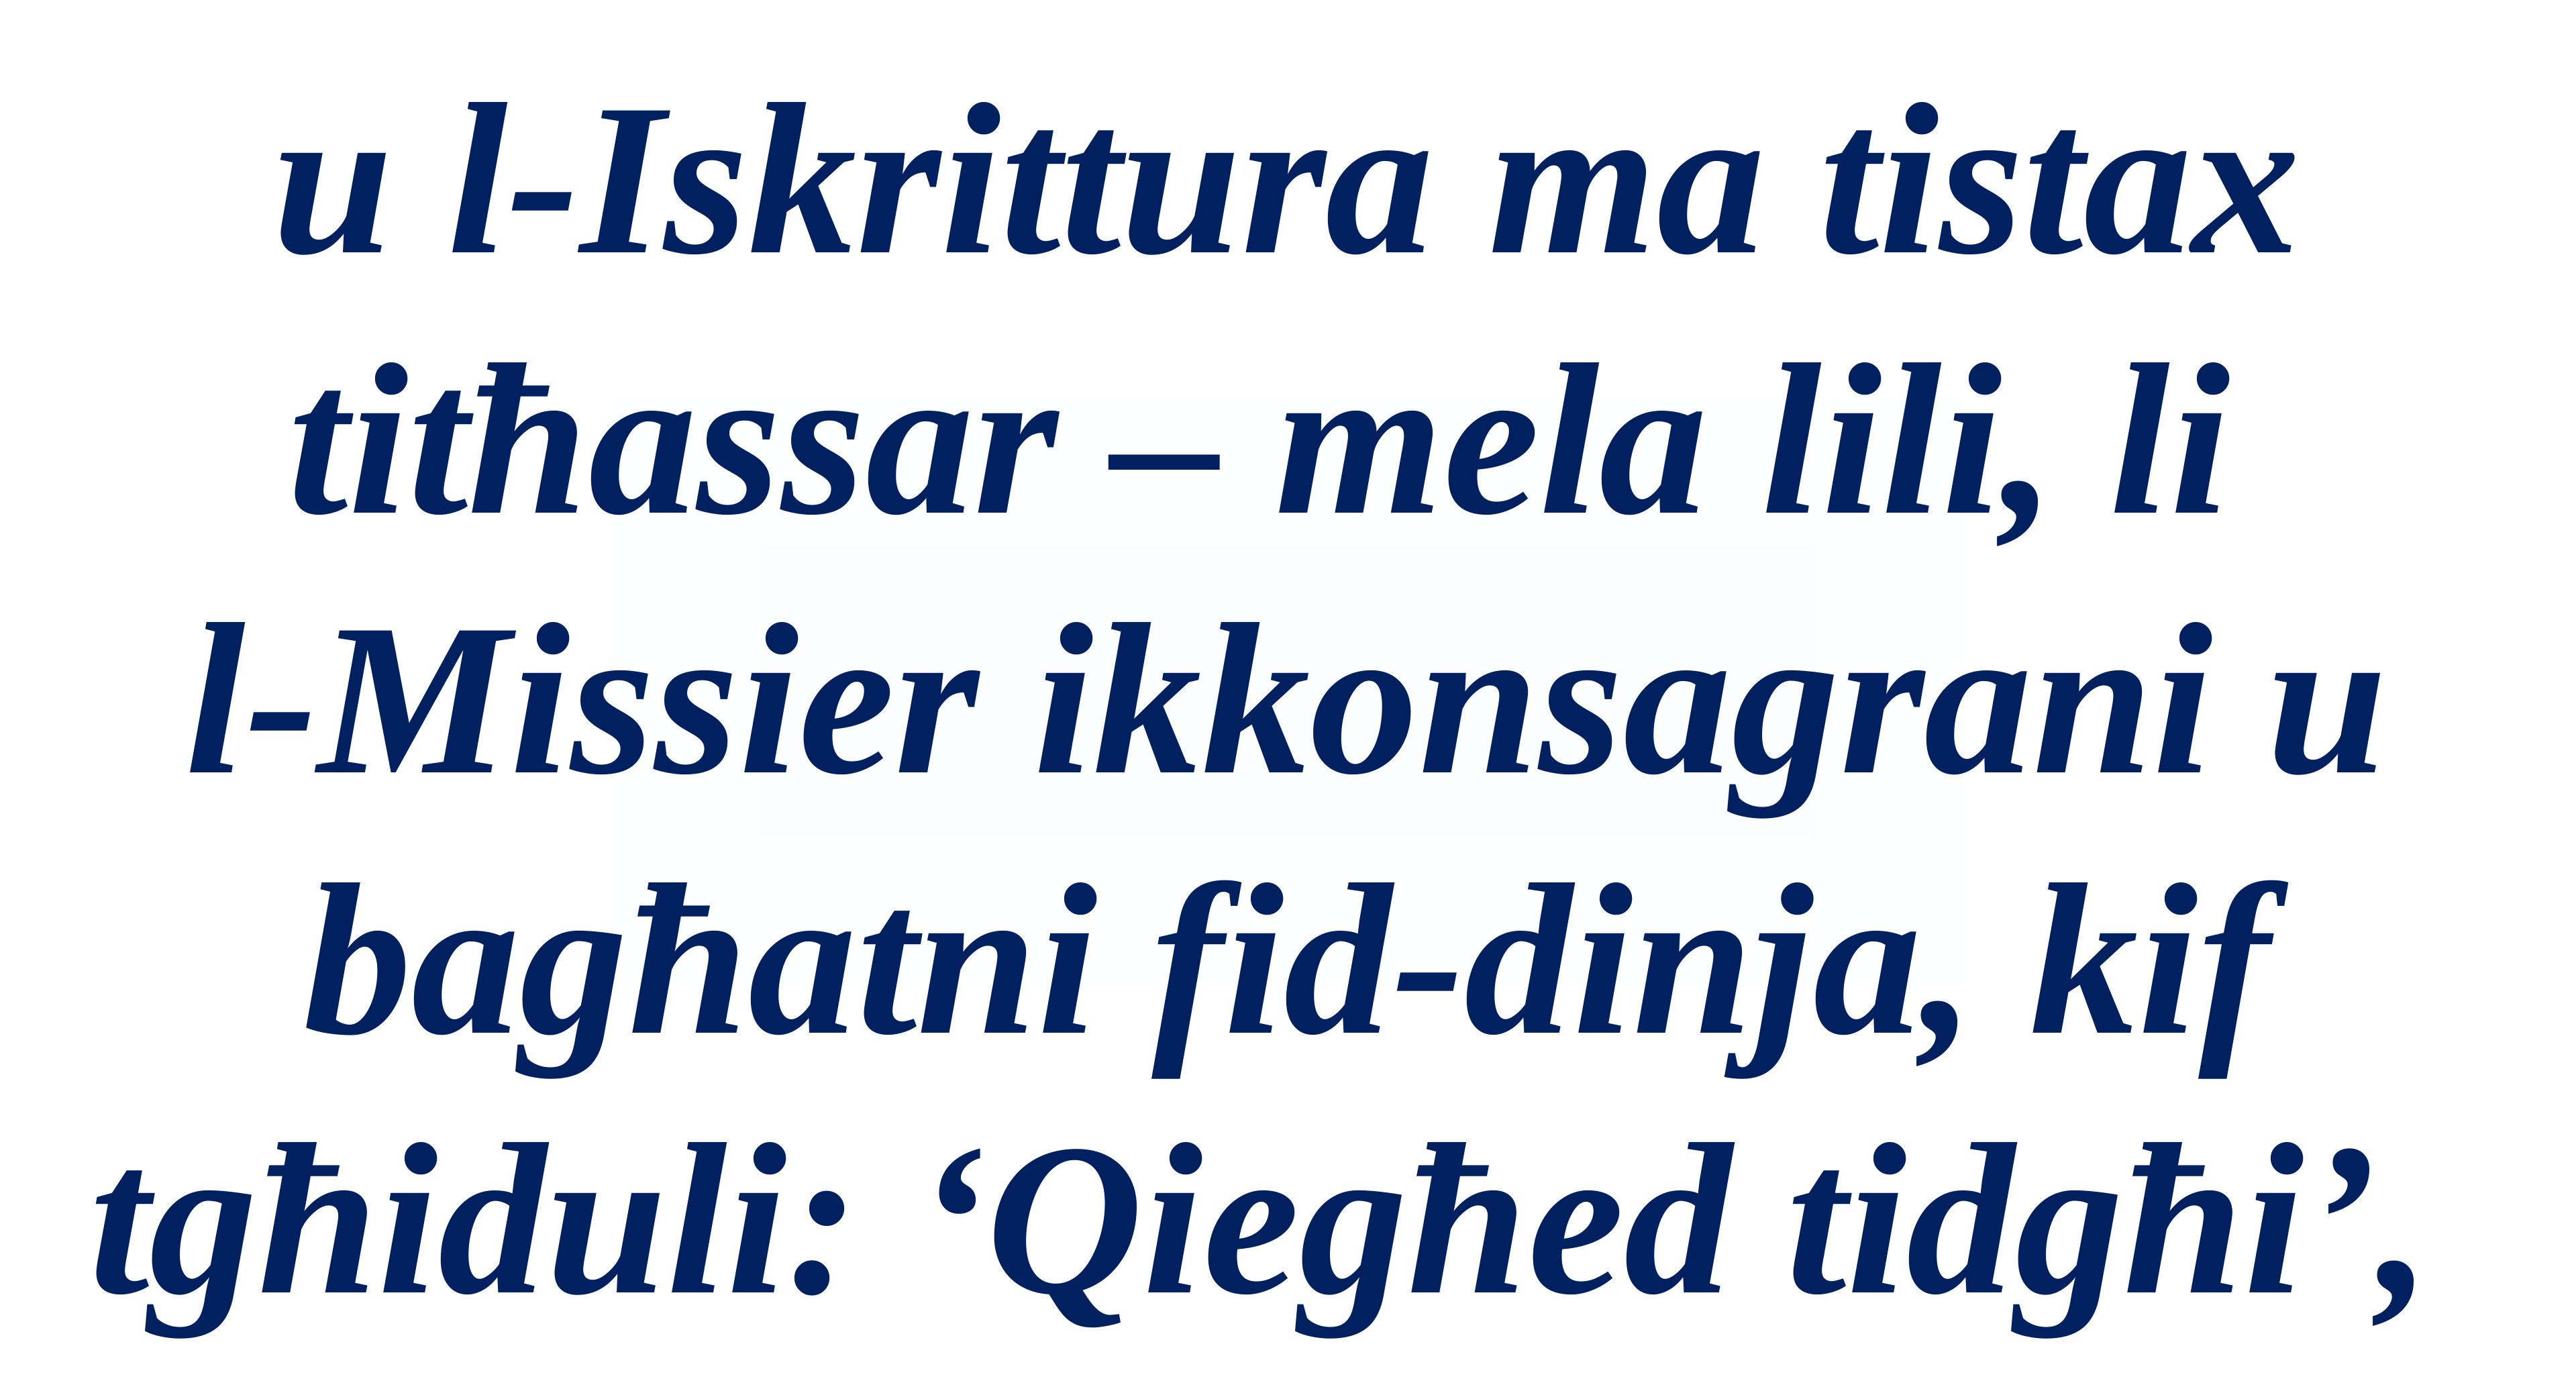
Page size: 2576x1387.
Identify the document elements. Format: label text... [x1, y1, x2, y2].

text_box u l-Iskrittura ma tistax titħassar – mela lili, li l-Missier ikkonsagrani u bagħatni fid-dinja, kif tgħiduli: ‘Qiegħed tidgħi’, [37, 25, 2538, 1347]
